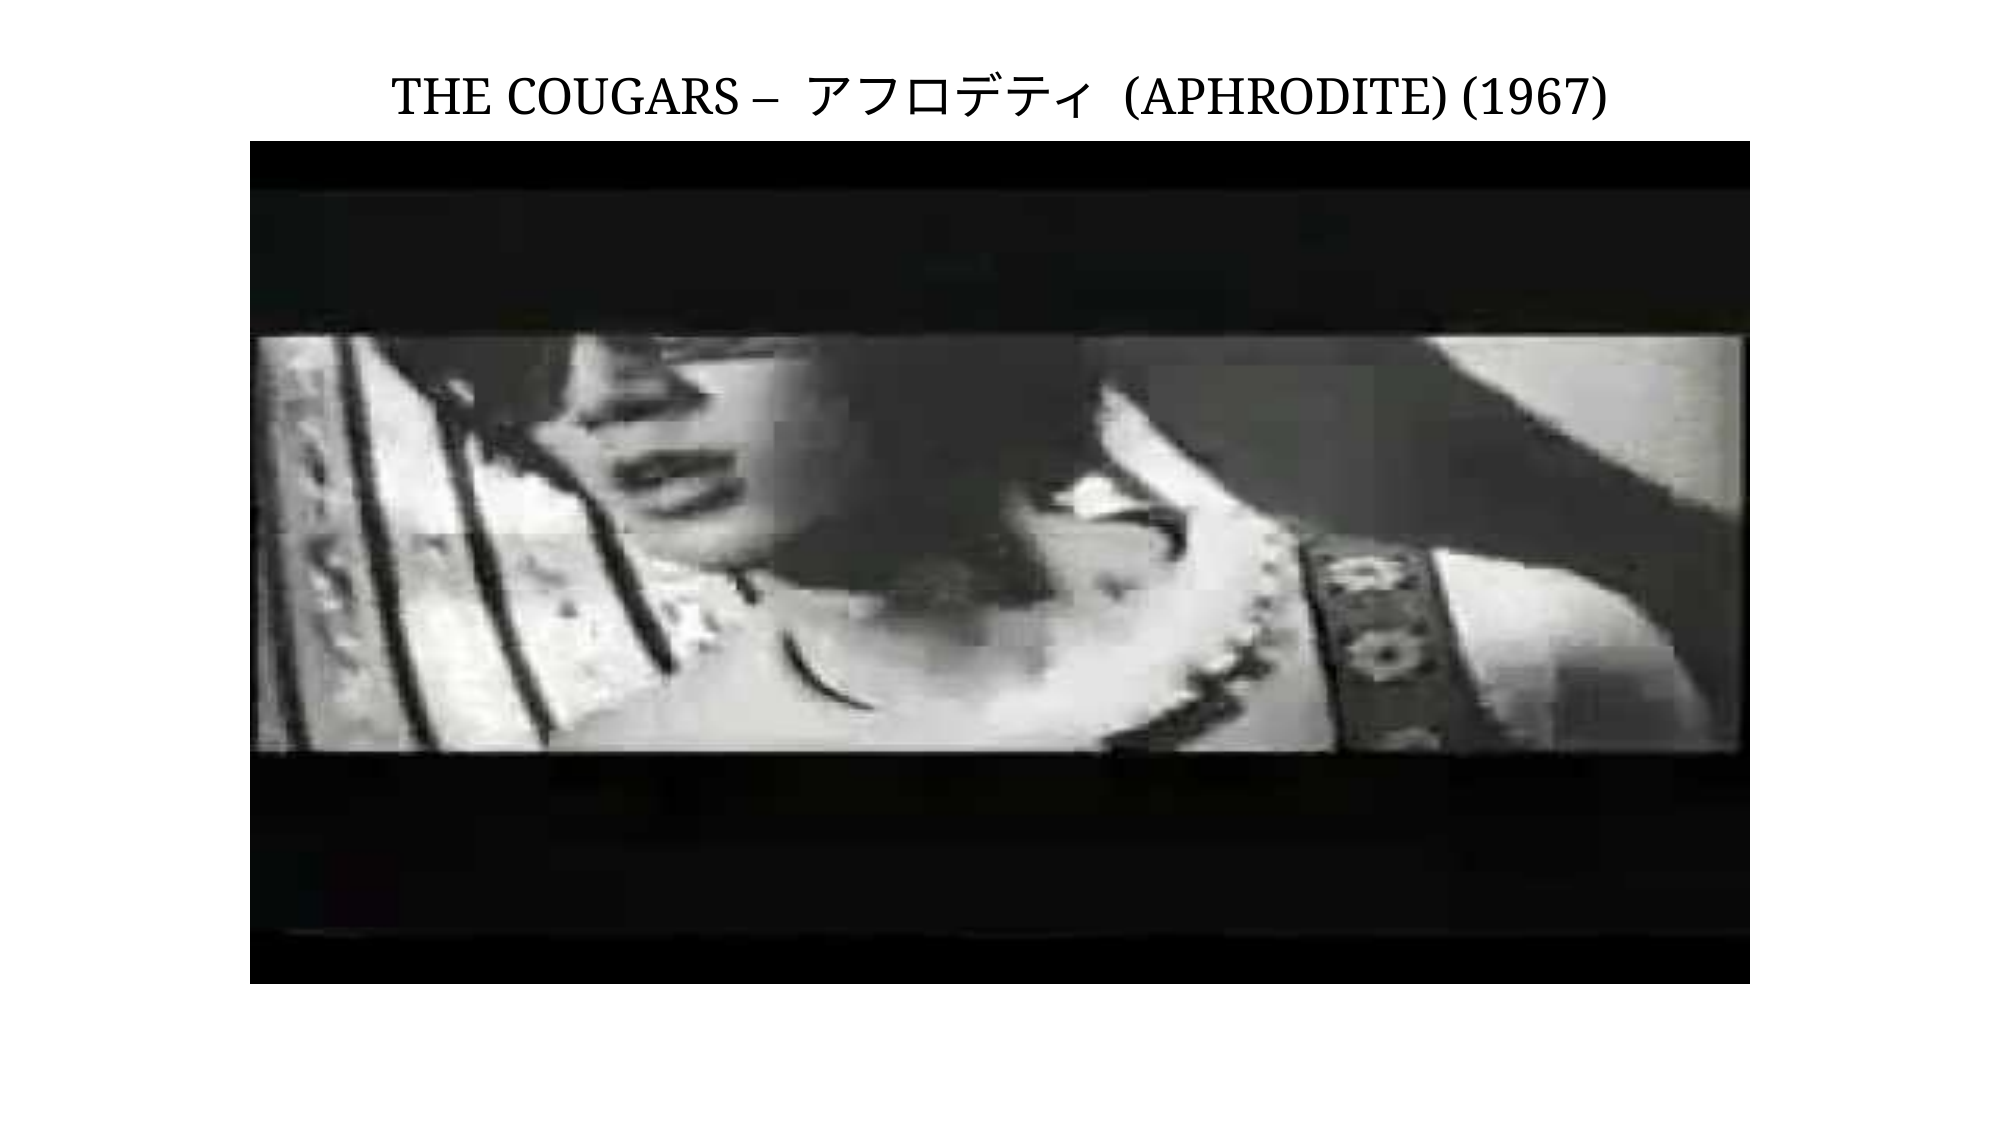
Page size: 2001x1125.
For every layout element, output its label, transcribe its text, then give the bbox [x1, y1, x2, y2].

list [249, 140, 1750, 985]
title The Cougars – アフロデティ (Aphrodite) (1967) [137, 59, 1863, 137]
